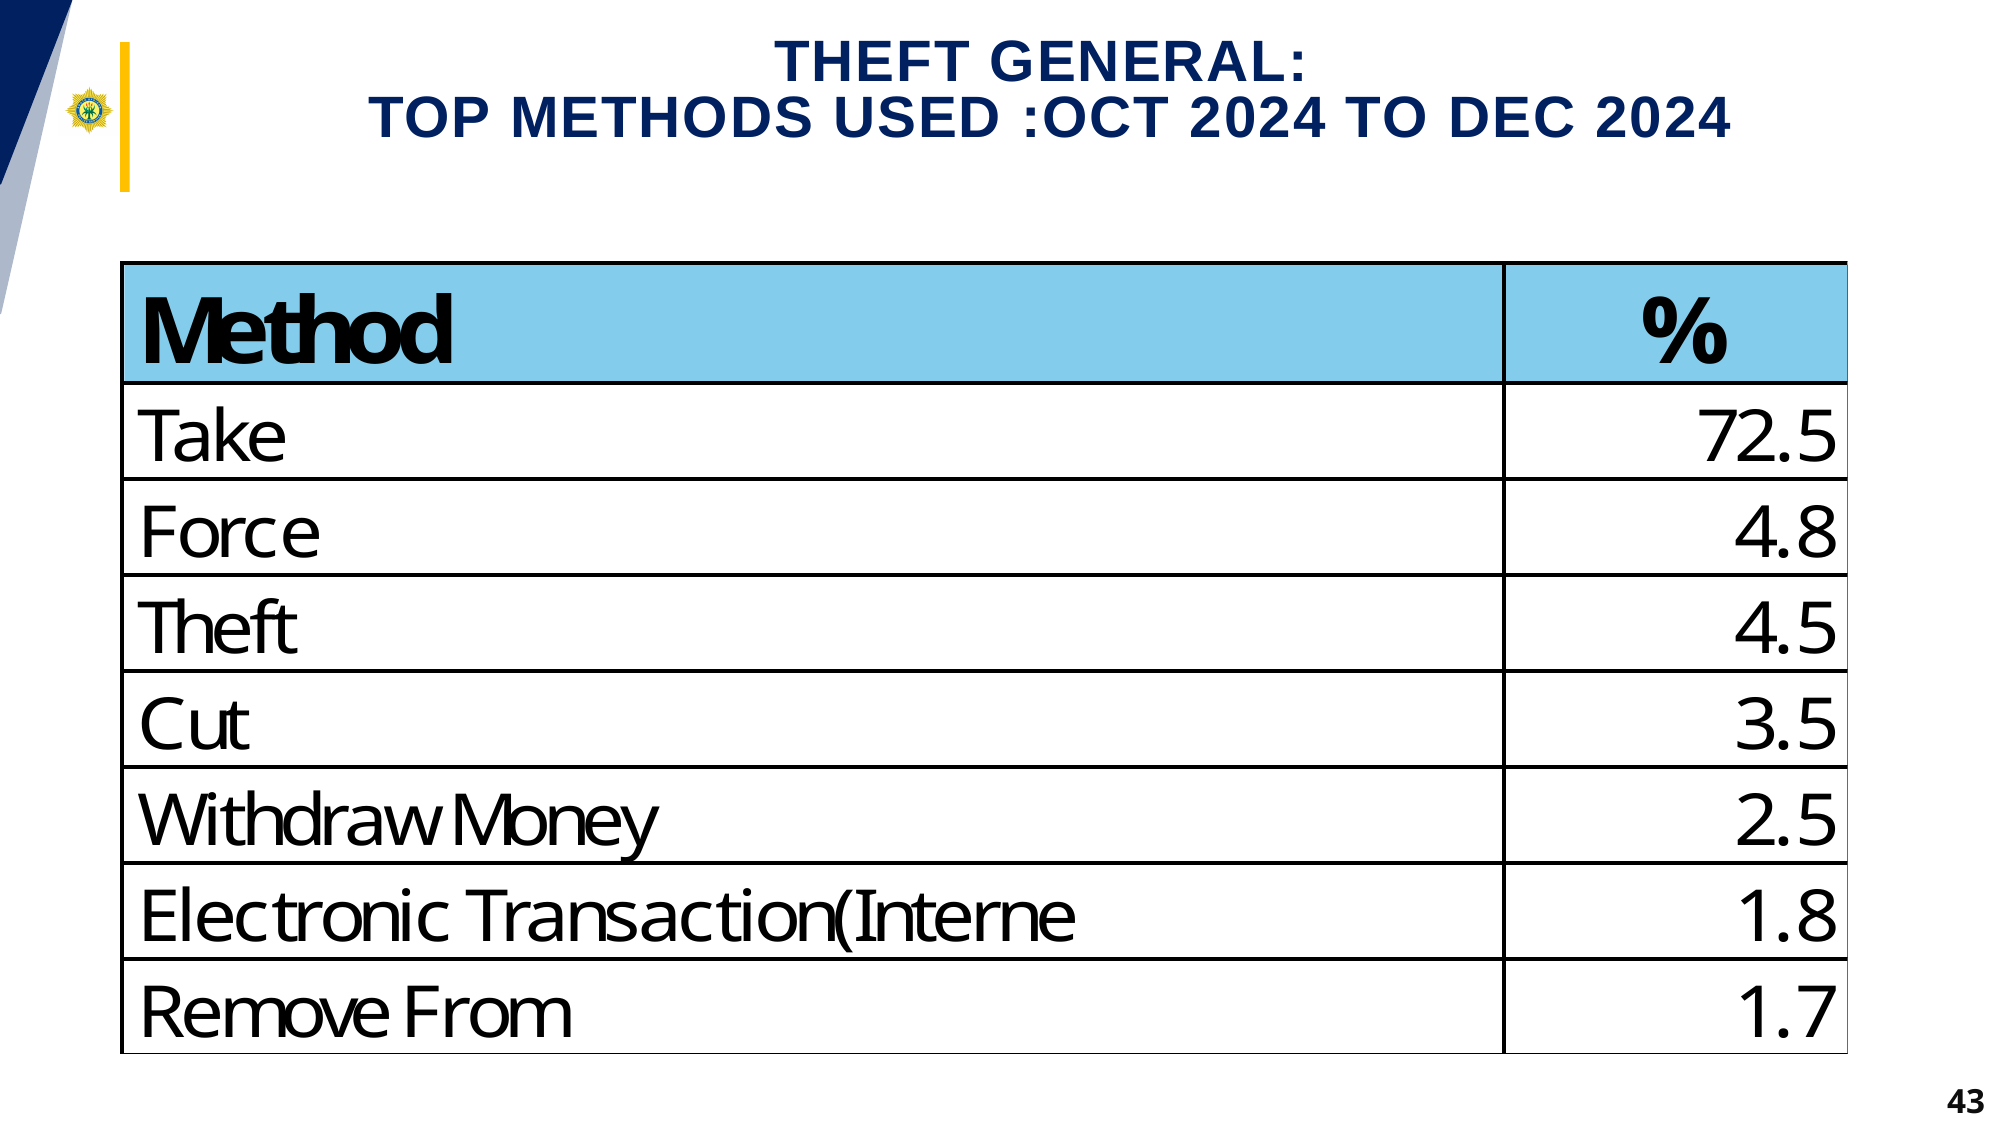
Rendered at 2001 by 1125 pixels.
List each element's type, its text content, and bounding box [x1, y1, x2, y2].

slide_number 43 [1840, 1080, 2000, 1125]
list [119, 260, 1852, 1058]
title Theft General: top METHODS used :Oct 2024 to Dec 2024 [166, 67, 1937, 188]
picture [58, 81, 119, 136]
